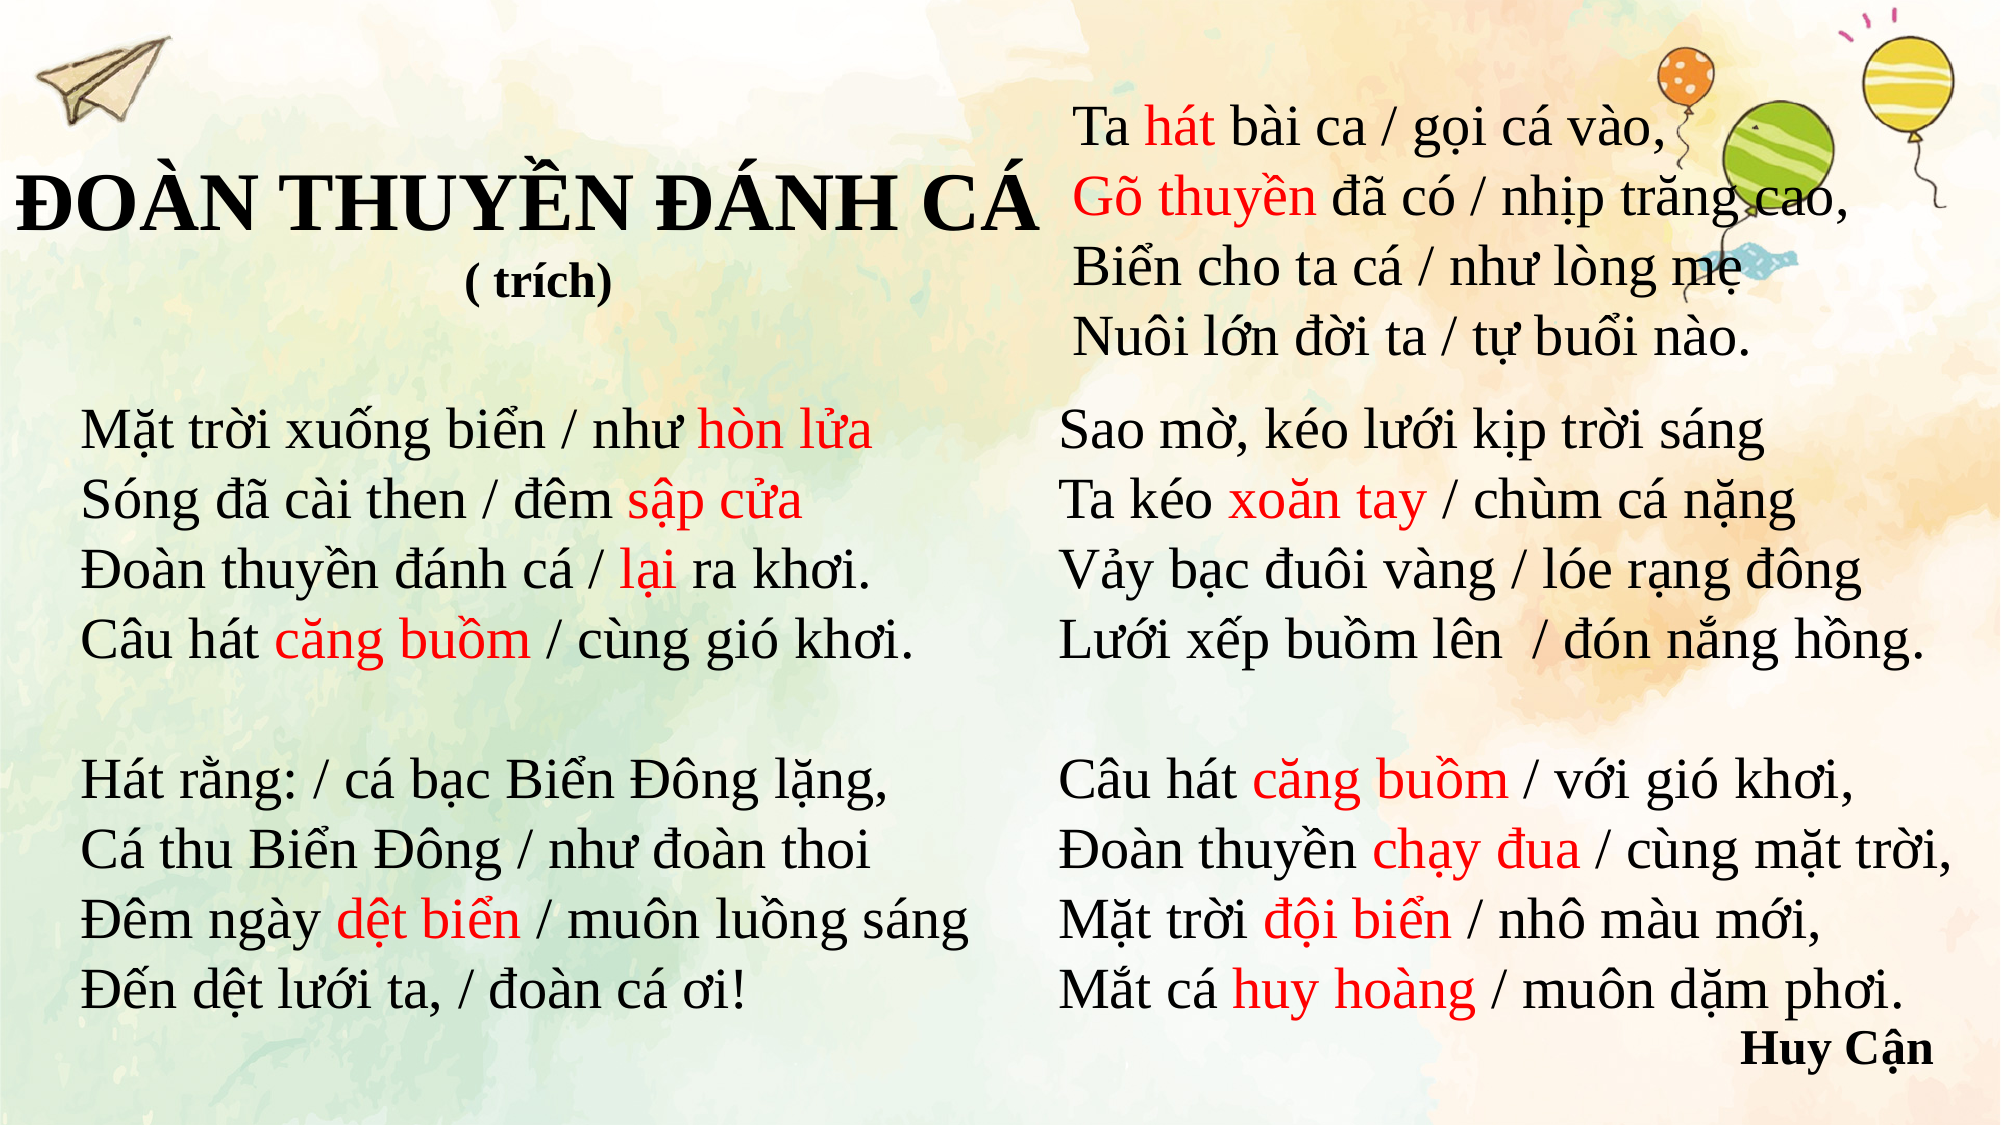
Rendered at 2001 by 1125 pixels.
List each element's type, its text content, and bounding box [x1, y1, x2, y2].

text_box Huy Cận [1726, 1006, 1966, 1082]
text_box Ta hát bài ca / gọi cá vào, Gõ thuyền đã có / nhịp trăng cao, Biển cho ta cá / như lòng mẹ Nuôi lớn đời ta / tự buổi nào. [1057, 79, 1908, 375]
text_box ĐOÀN THUYỀN ĐÁNH CÁ ( trích) [0, 140, 1078, 315]
text_box Sao mờ, kéo lưới kịp trời sáng Ta kéo xoăn tay / chùm cá nặng Vảy bạc đuôi vàng / lóe rạng đông Lưới xếp buồm lên / đón nắng hồng. Câu hát căng buồm / với gió khơi, Đoàn thuyền chạy đua / cùng mặt trời, Mặt trời đội biển / nhô màu mới, Mắt cá huy hoàng / muôn dặm phơi. [1043, 382, 2000, 1098]
picture [0, 0, 2001, 1125]
text_box Mặt trời xuống biển / như hòn lửa Sóng đã cài then / đêm sập cửa Đoàn thuyền đánh cá / lại ra khơi. Câu hát căng buồm / cùng gió khơi. Hát rằng: / cá bạc Biển Đông lặng, Cá thu Biển Đông / như đoàn thoi Đêm ngày dệt biển / muôn luồng sáng Đến dệt lưới ta, / đoàn cá ơi! [65, 382, 1043, 1028]
